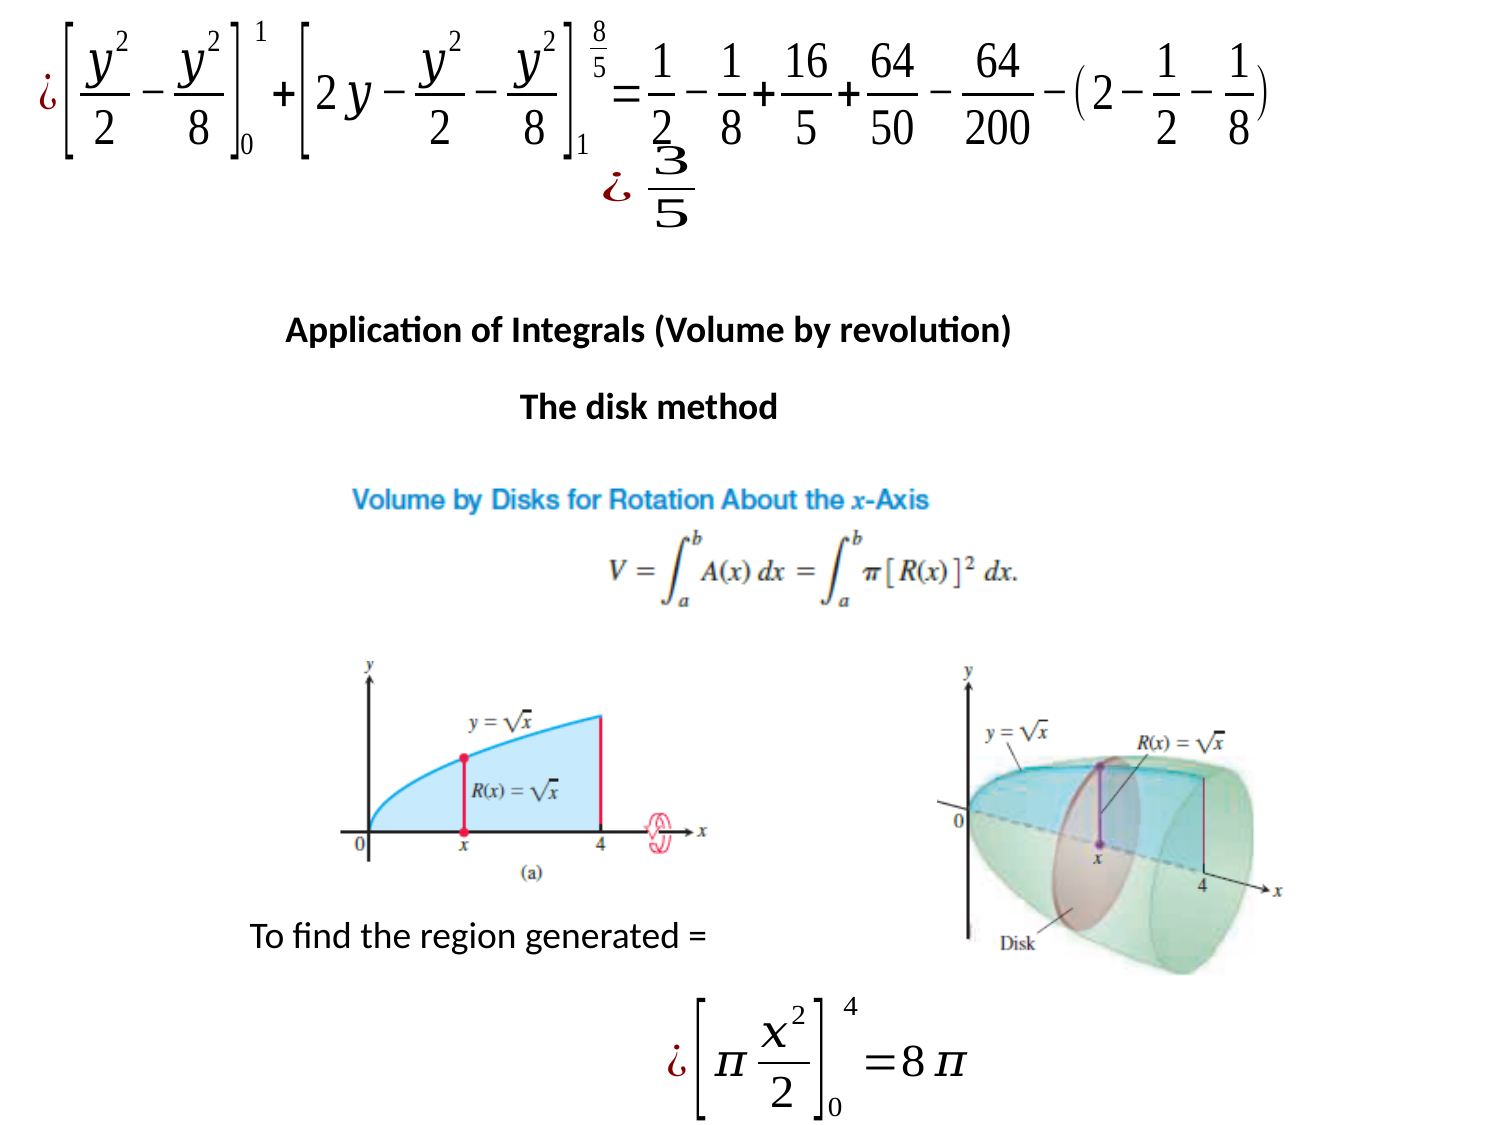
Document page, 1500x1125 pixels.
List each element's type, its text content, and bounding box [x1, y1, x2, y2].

picture [937, 662, 1302, 980]
text_box The disk method [504, 374, 794, 435]
picture [348, 474, 1040, 626]
text_box Application of Integrals (Volume by revolution) [270, 298, 1029, 358]
picture [325, 661, 728, 884]
